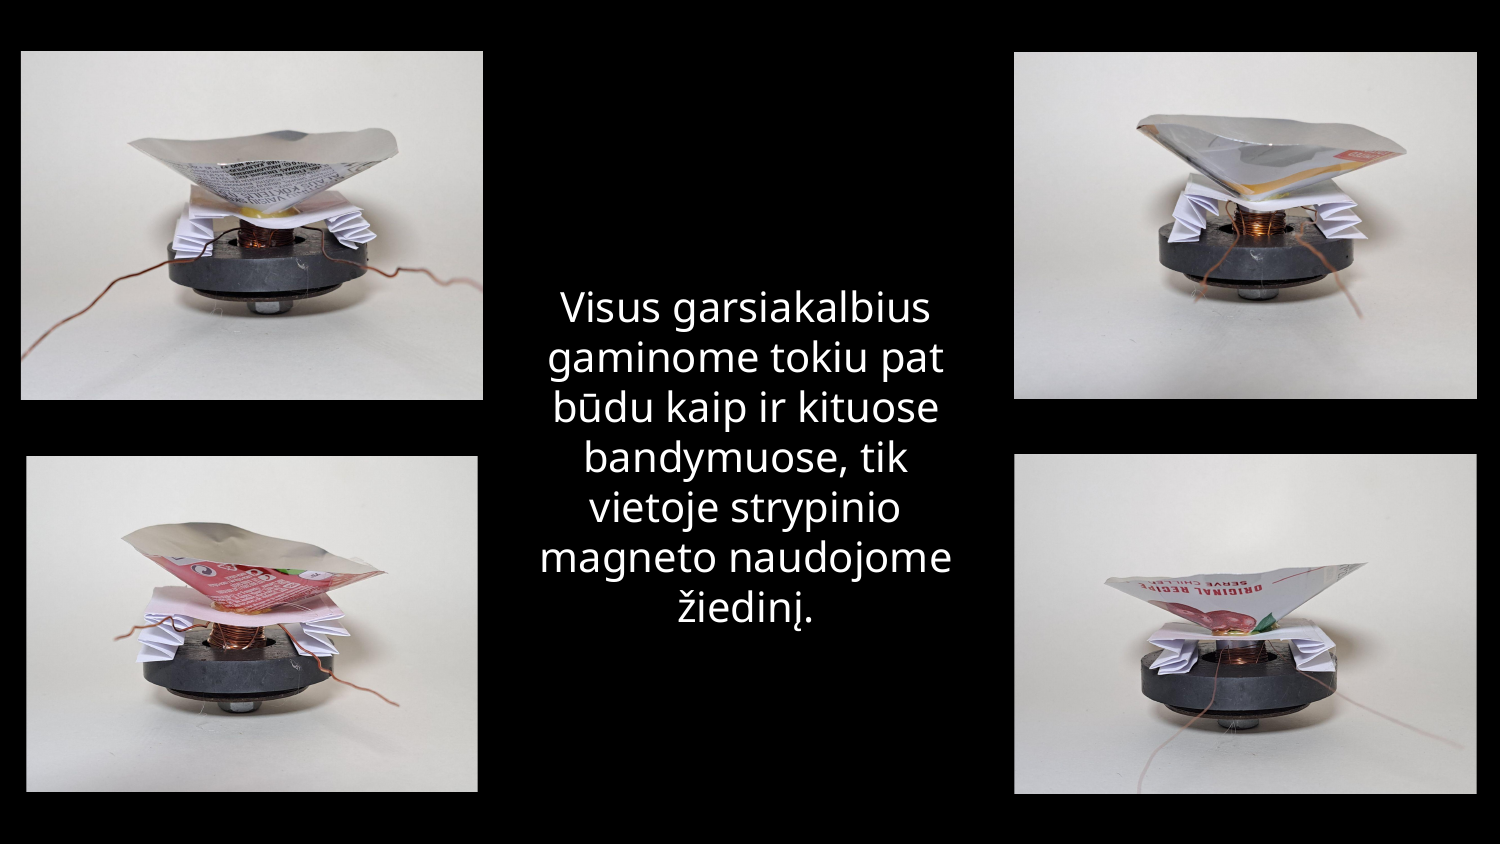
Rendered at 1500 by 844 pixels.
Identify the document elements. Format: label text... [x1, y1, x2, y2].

picture [1014, 453, 1477, 794]
picture [20, 50, 484, 400]
picture [1014, 51, 1477, 399]
picture [25, 455, 478, 792]
text_box Visus garsiakalbius gaminome tokiu pat būdu kaip ir kituose bandymuose, tik vietoje strypinio magneto naudojome žiedinį. [510, 265, 982, 646]
